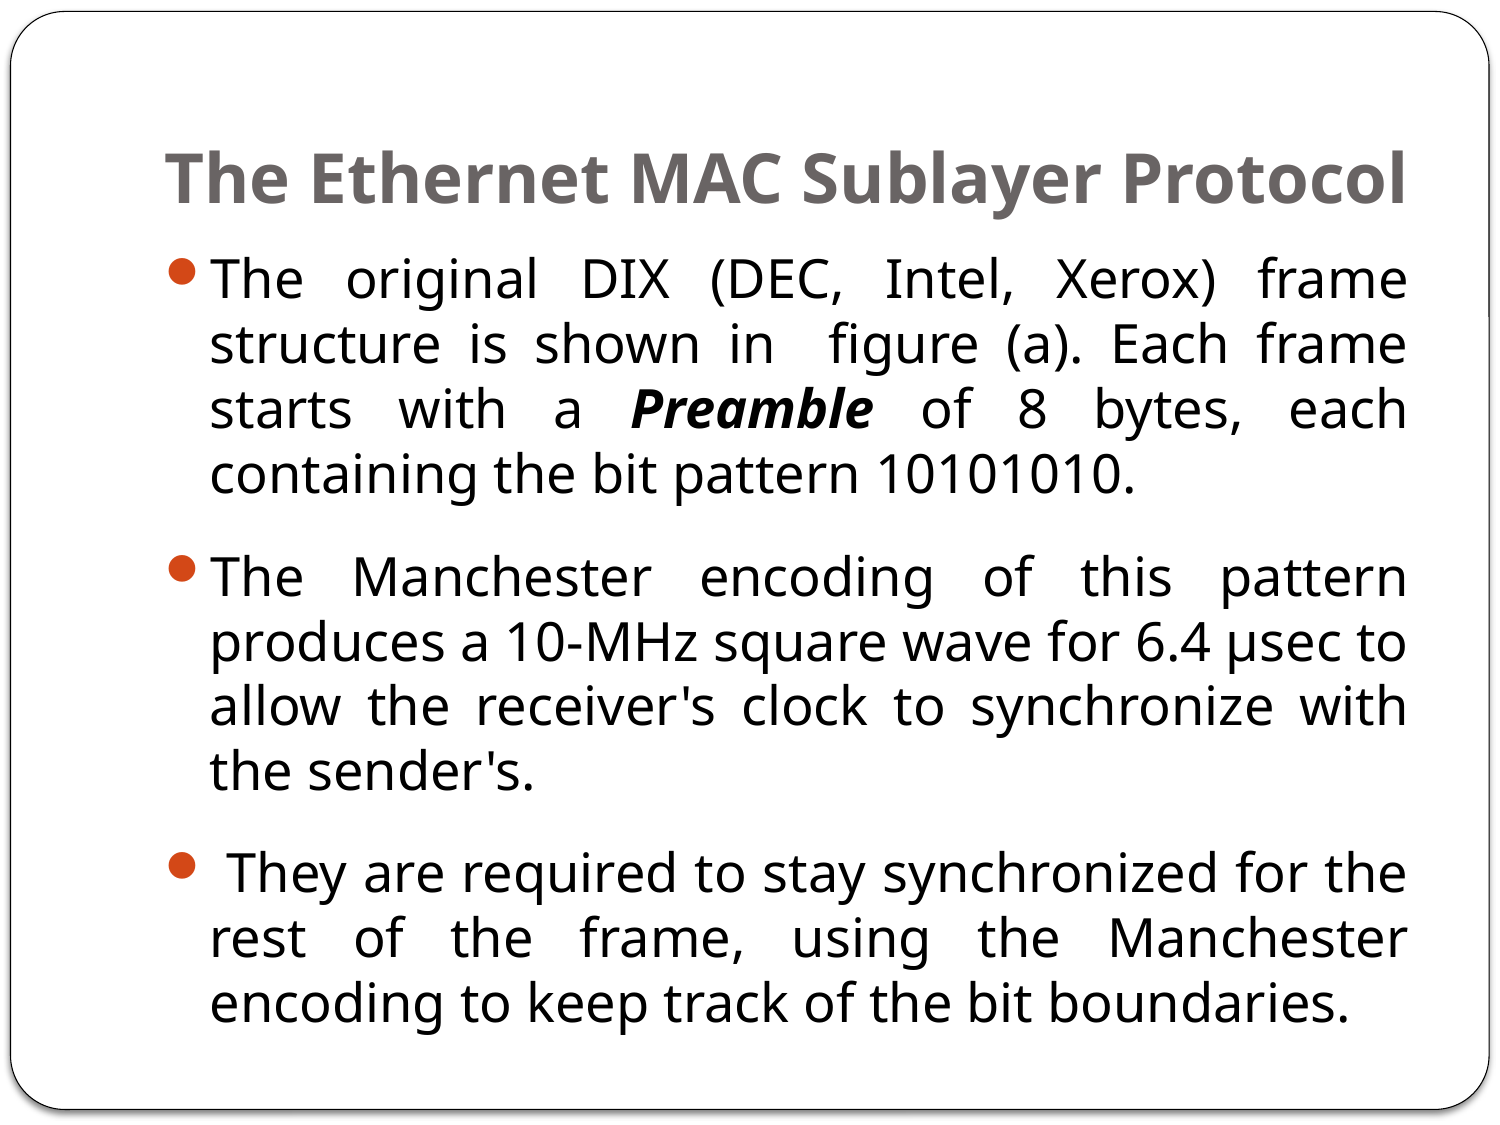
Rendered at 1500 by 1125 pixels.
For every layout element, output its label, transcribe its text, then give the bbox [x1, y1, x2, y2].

list The original DIX (DEC, Intel, Xerox) frame structure is shown in figure (a). Each frame starts with a Preamble of 8 bytes, each containing the bit pattern 10101010. The Manchester encoding of this pattern produces a 10-MHz square wave for 6.4 μsec to allow the receiver's clock to synchronize with the sender's. They are required to stay synchronized for the rest of the frame, using the Manchester encoding to keep track of the bit boundaries. [150, 237, 1425, 988]
title The Ethernet MAC Sublayer Protocol [150, 45, 1425, 233]
